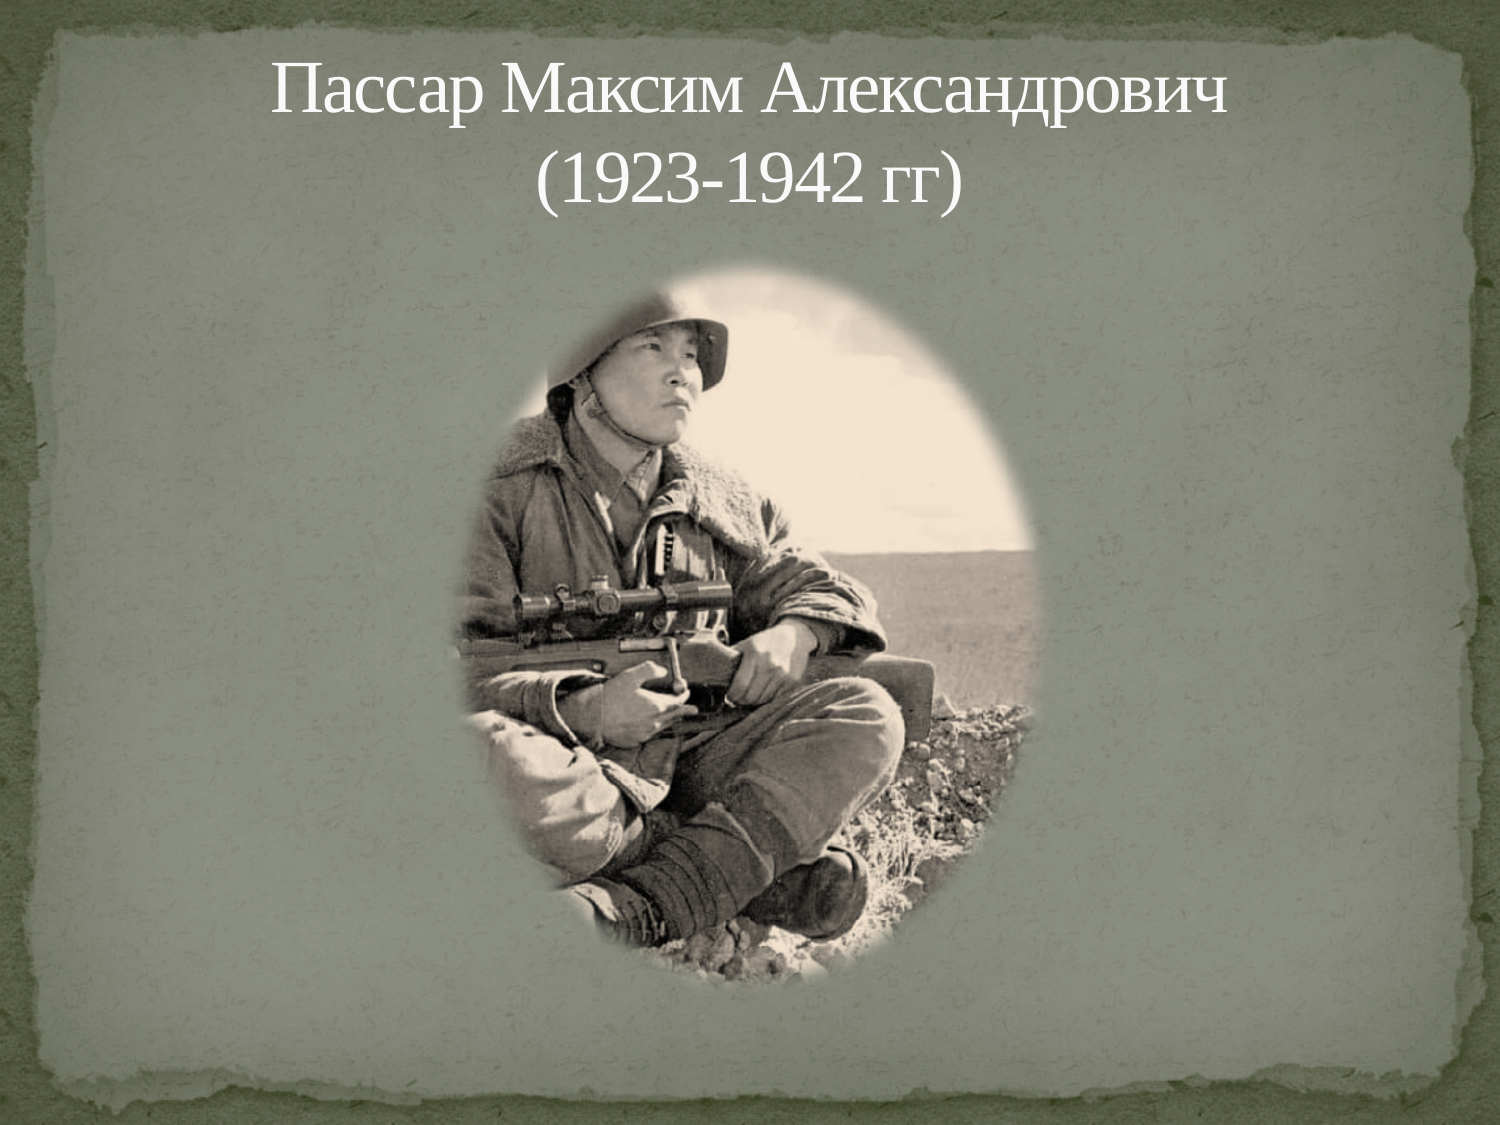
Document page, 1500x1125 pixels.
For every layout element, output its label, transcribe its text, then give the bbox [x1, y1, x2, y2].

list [444, 252, 1058, 999]
title Пассар Максим Александрович (1923-1942 гг) [74, 24, 1425, 225]
